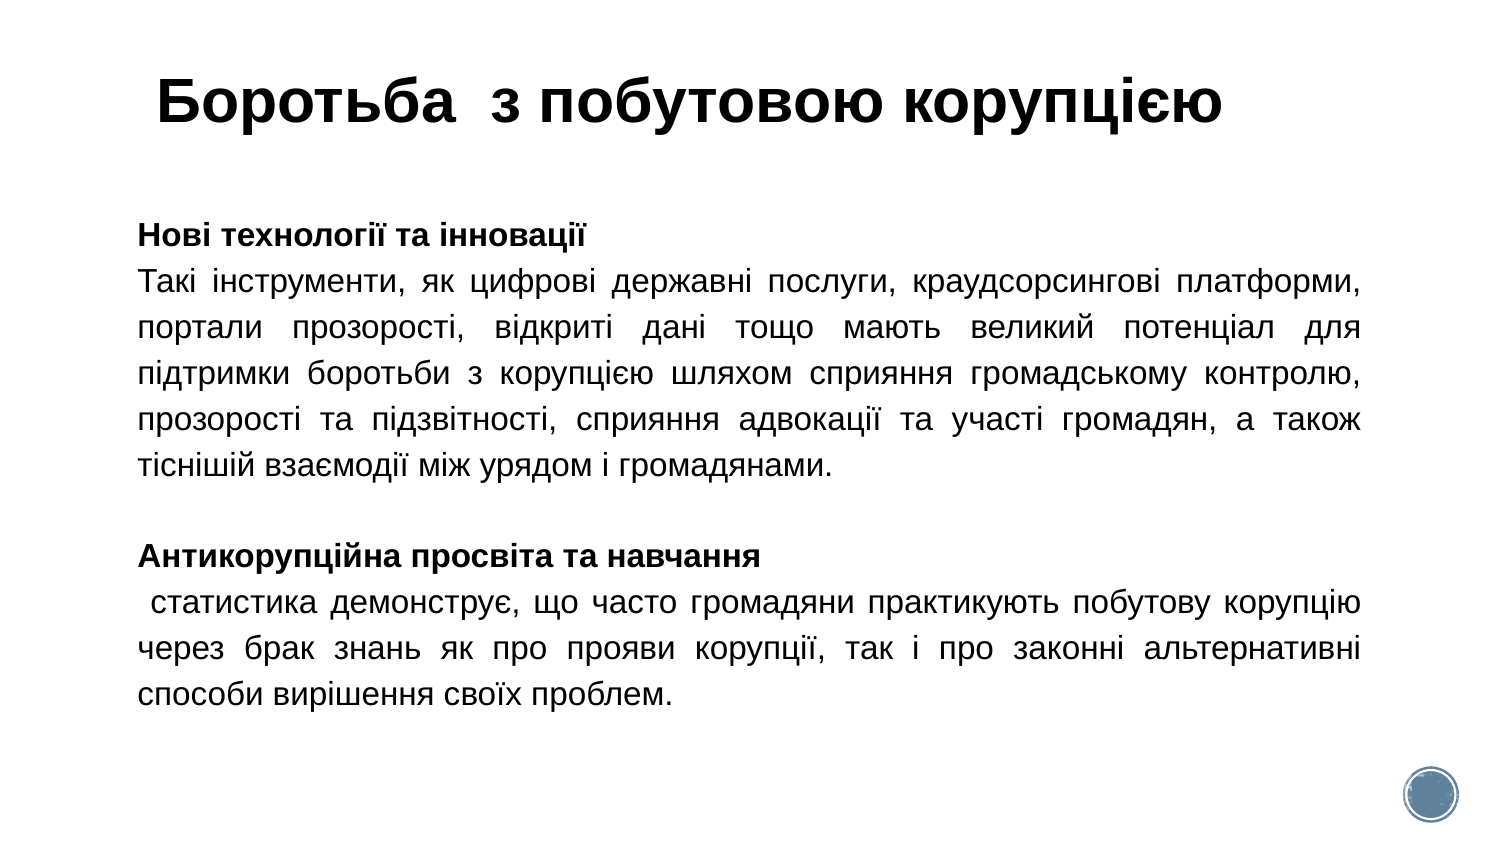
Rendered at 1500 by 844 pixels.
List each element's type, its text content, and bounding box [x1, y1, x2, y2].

text_box Нові технології та інновації Такі інструменти, як цифрові державні послуги, краудсорсингові платформи, портали прозорості, відкриті дані тощо мають великий потенціал для підтримки боротьби з корупцією шляхом сприяння громадському контролю, прозорості та підзвітності, сприяння адвокації та участі громадян, а також тіснішій взаємодії між урядом і громадянами. Антикорупційна просвіта та навчання статистика демонструє, що часто громадяни практикують побутову корупцію через брак знань як про прояви корупції, так і про законні альтернативні способи вирішення своїх проблем. [122, 192, 1378, 728]
title Боротьба з побутовою корупцією [141, 33, 1302, 123]
